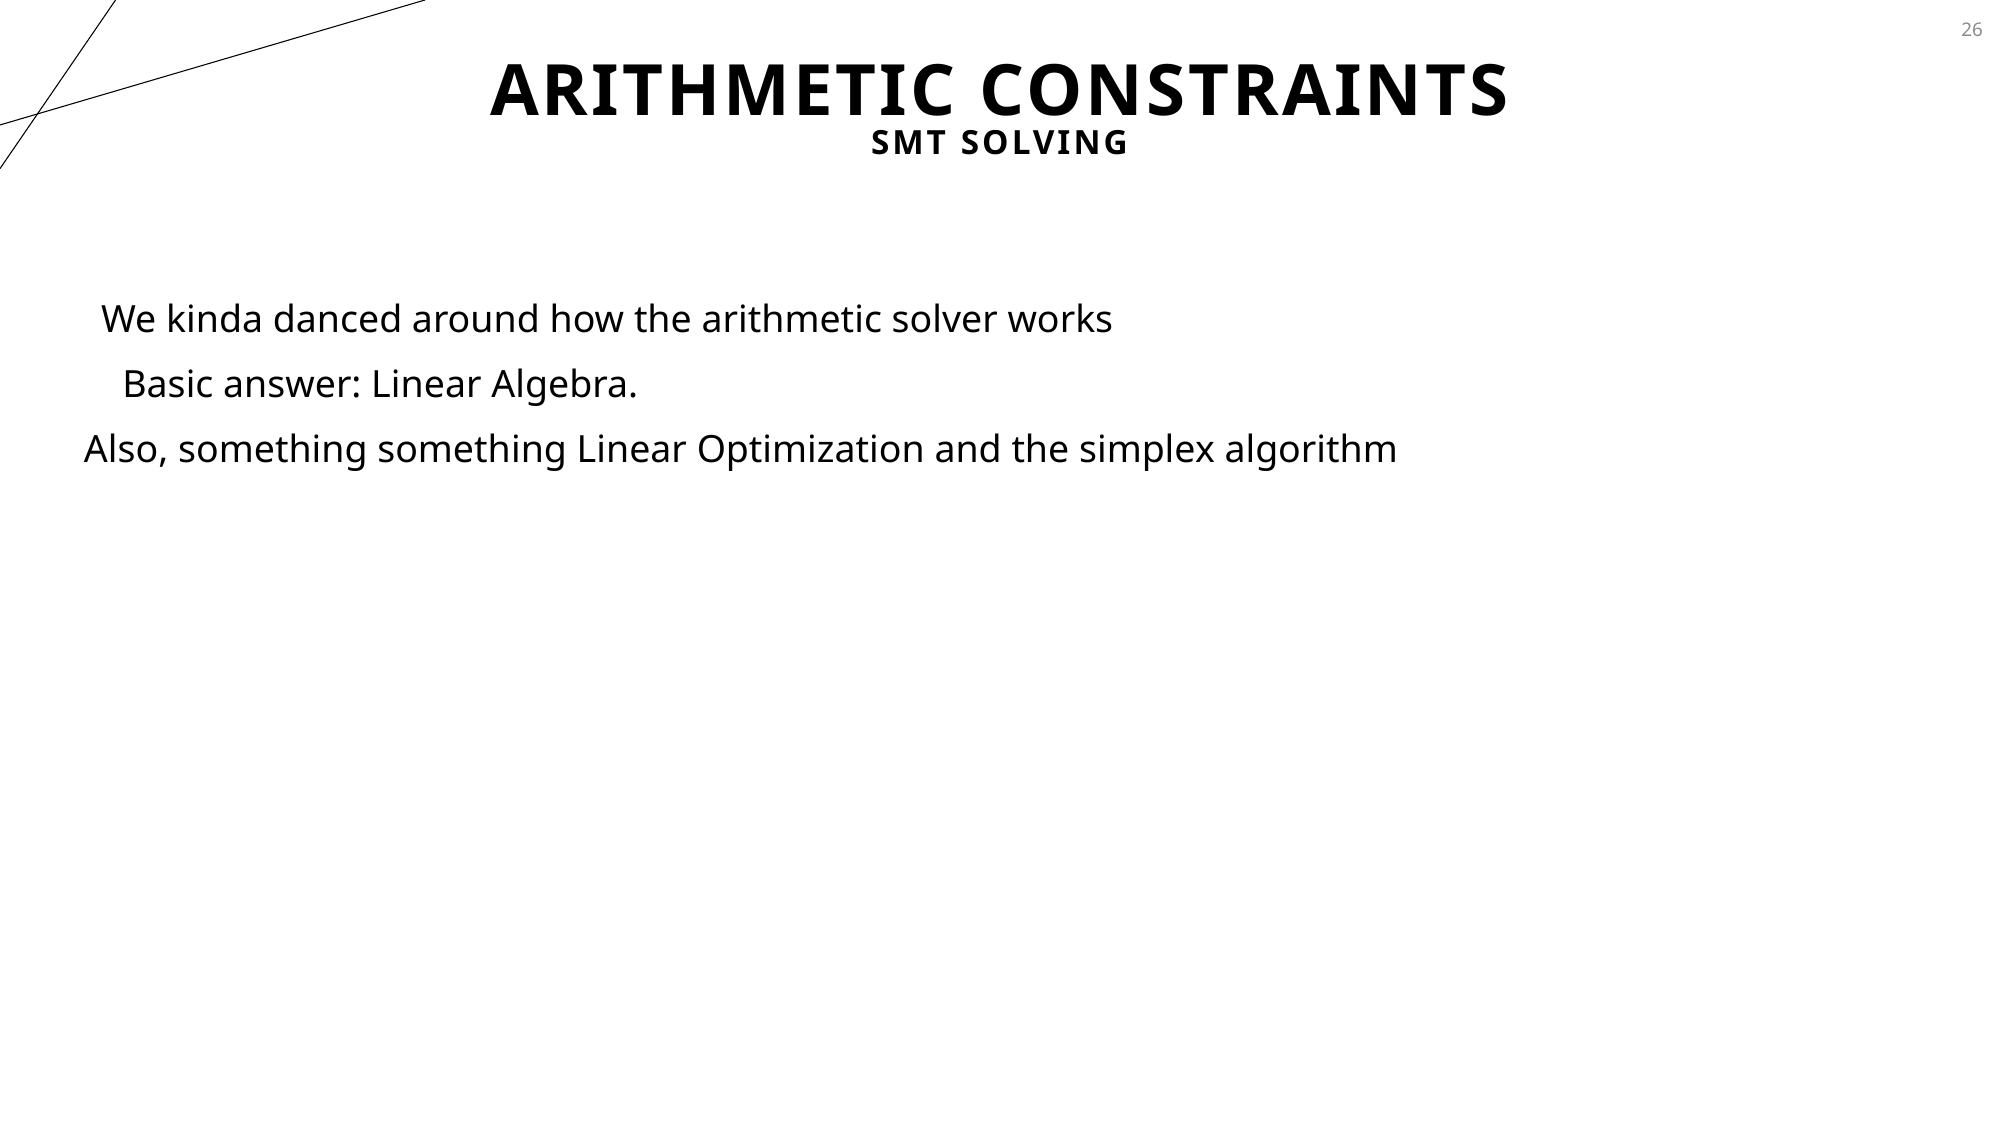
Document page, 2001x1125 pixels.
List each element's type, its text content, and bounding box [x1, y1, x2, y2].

text_box Basic answer: Linear Algebra. [107, 352, 664, 413]
text_box Also, something something Linear Optimization and the simplex algorithm [69, 417, 1414, 478]
text_box We kinda danced around how the arithmetic solver works [86, 287, 1130, 347]
text_box SMT Solving [1, 34, 1998, 253]
title Arithmetic Constraints [1, 0, 1999, 202]
